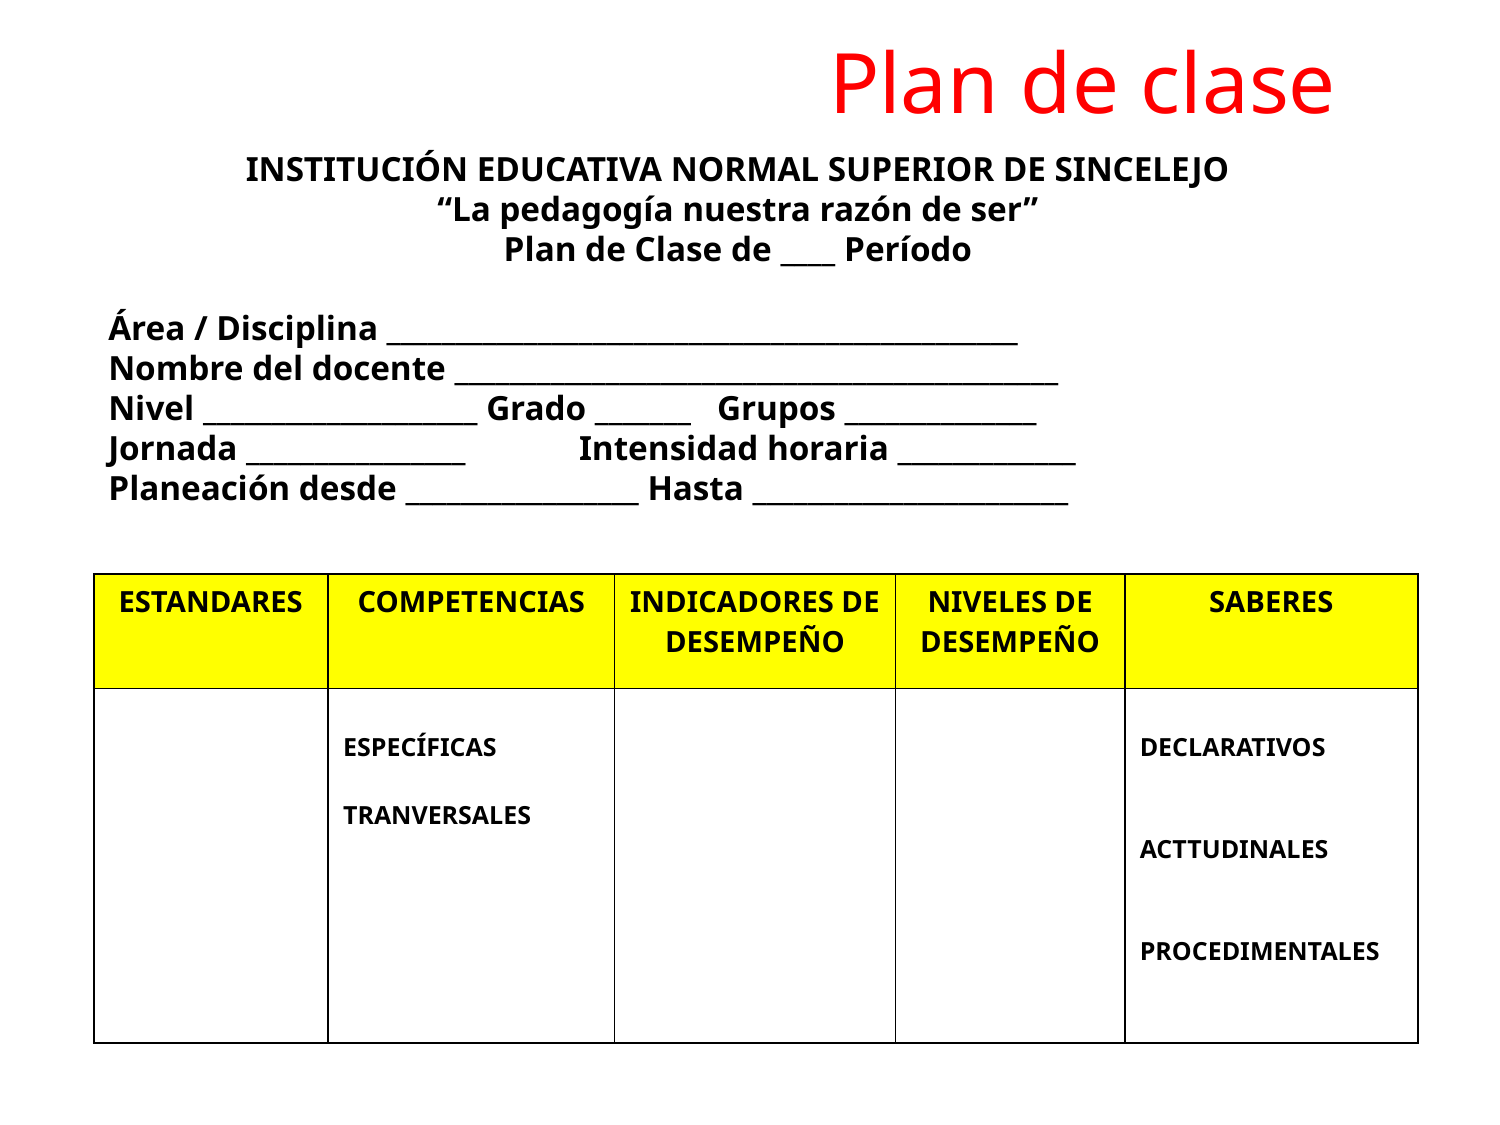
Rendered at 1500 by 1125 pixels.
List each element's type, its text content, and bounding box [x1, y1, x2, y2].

table_cell [896, 689, 1124, 1042]
table_cell DECLARATIVOS ACTTUDINALES PROCEDIMENTALES [1126, 689, 1417, 1042]
table_cell [615, 689, 895, 1042]
text_box INSTITUCIÓN EDUCATIVA NORMAL SUPERIOR DE SINCELEJO “La pedagogía nuestra razón de ser” Plan de Clase de ____ Período Área / Disciplina ______________________________________________ Nombre del docente ____________________________________________ Nivel ____________________ Grado _______ Grupos ______________ Jornada ________________ Intensidad horaria _____________ Planeación desde _________________ Hasta _______________________ [93, 140, 1383, 515]
table_cell ESPECÍFICAS TRANVERSALES [329, 689, 614, 1042]
table_header ESTANDARES [95, 575, 327, 688]
table_cell [95, 689, 327, 1042]
table_header SABERES [1126, 575, 1417, 688]
table_header COMPETENCIAS [329, 575, 614, 688]
text_box Plan de clase [750, 23, 1416, 141]
table_header NIVELES DE DESEMPEÑO [896, 575, 1124, 688]
table_header INDICADORES DE DESEMPEÑO [615, 575, 895, 688]
